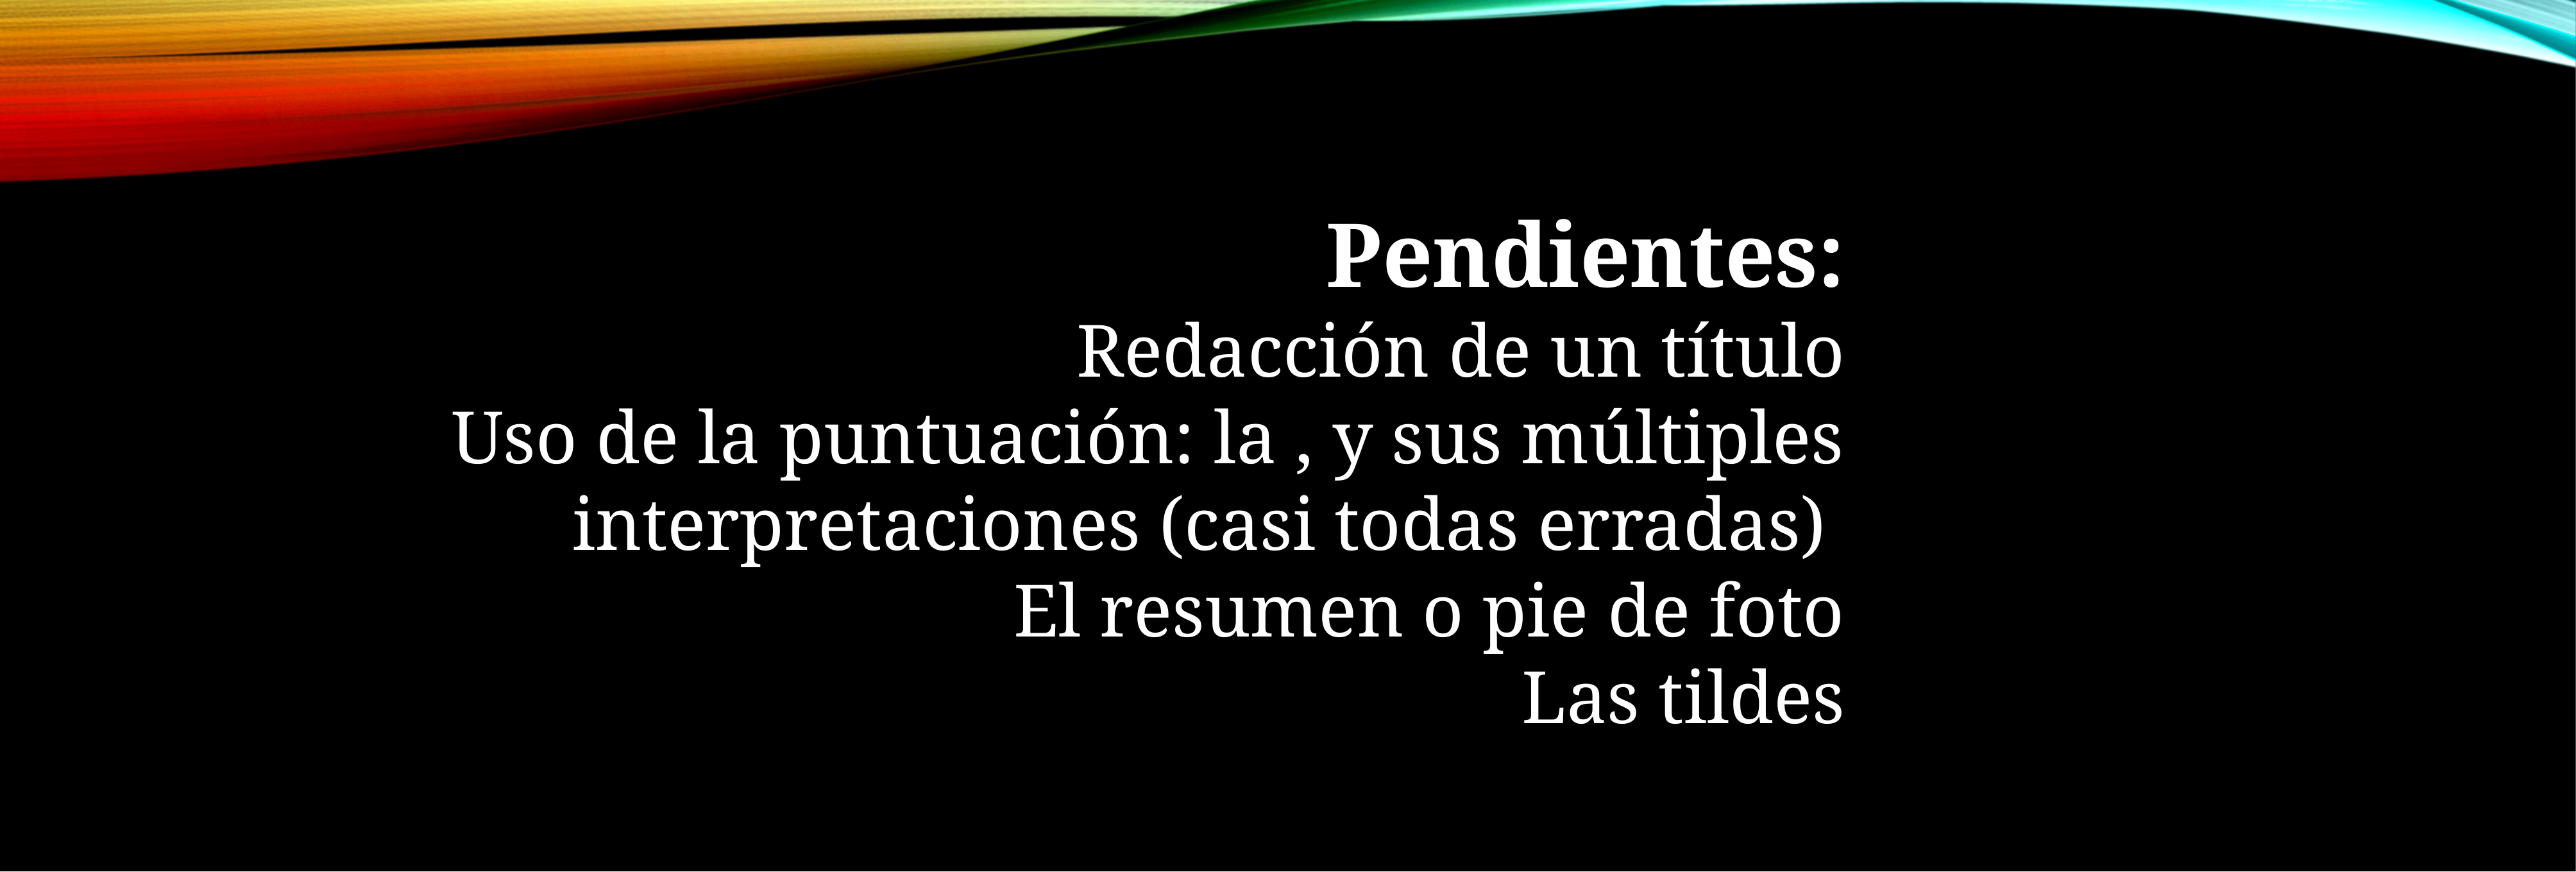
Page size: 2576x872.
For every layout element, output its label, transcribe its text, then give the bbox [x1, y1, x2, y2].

text_box Pendientes: Redacción de un título Uso de la puntuación: la , y sus múltiples interpretaciones (casi todas erradas) El resumen o pie de foto Las tildes [373, 194, 1855, 792]
picture [0, 0, 2576, 184]
